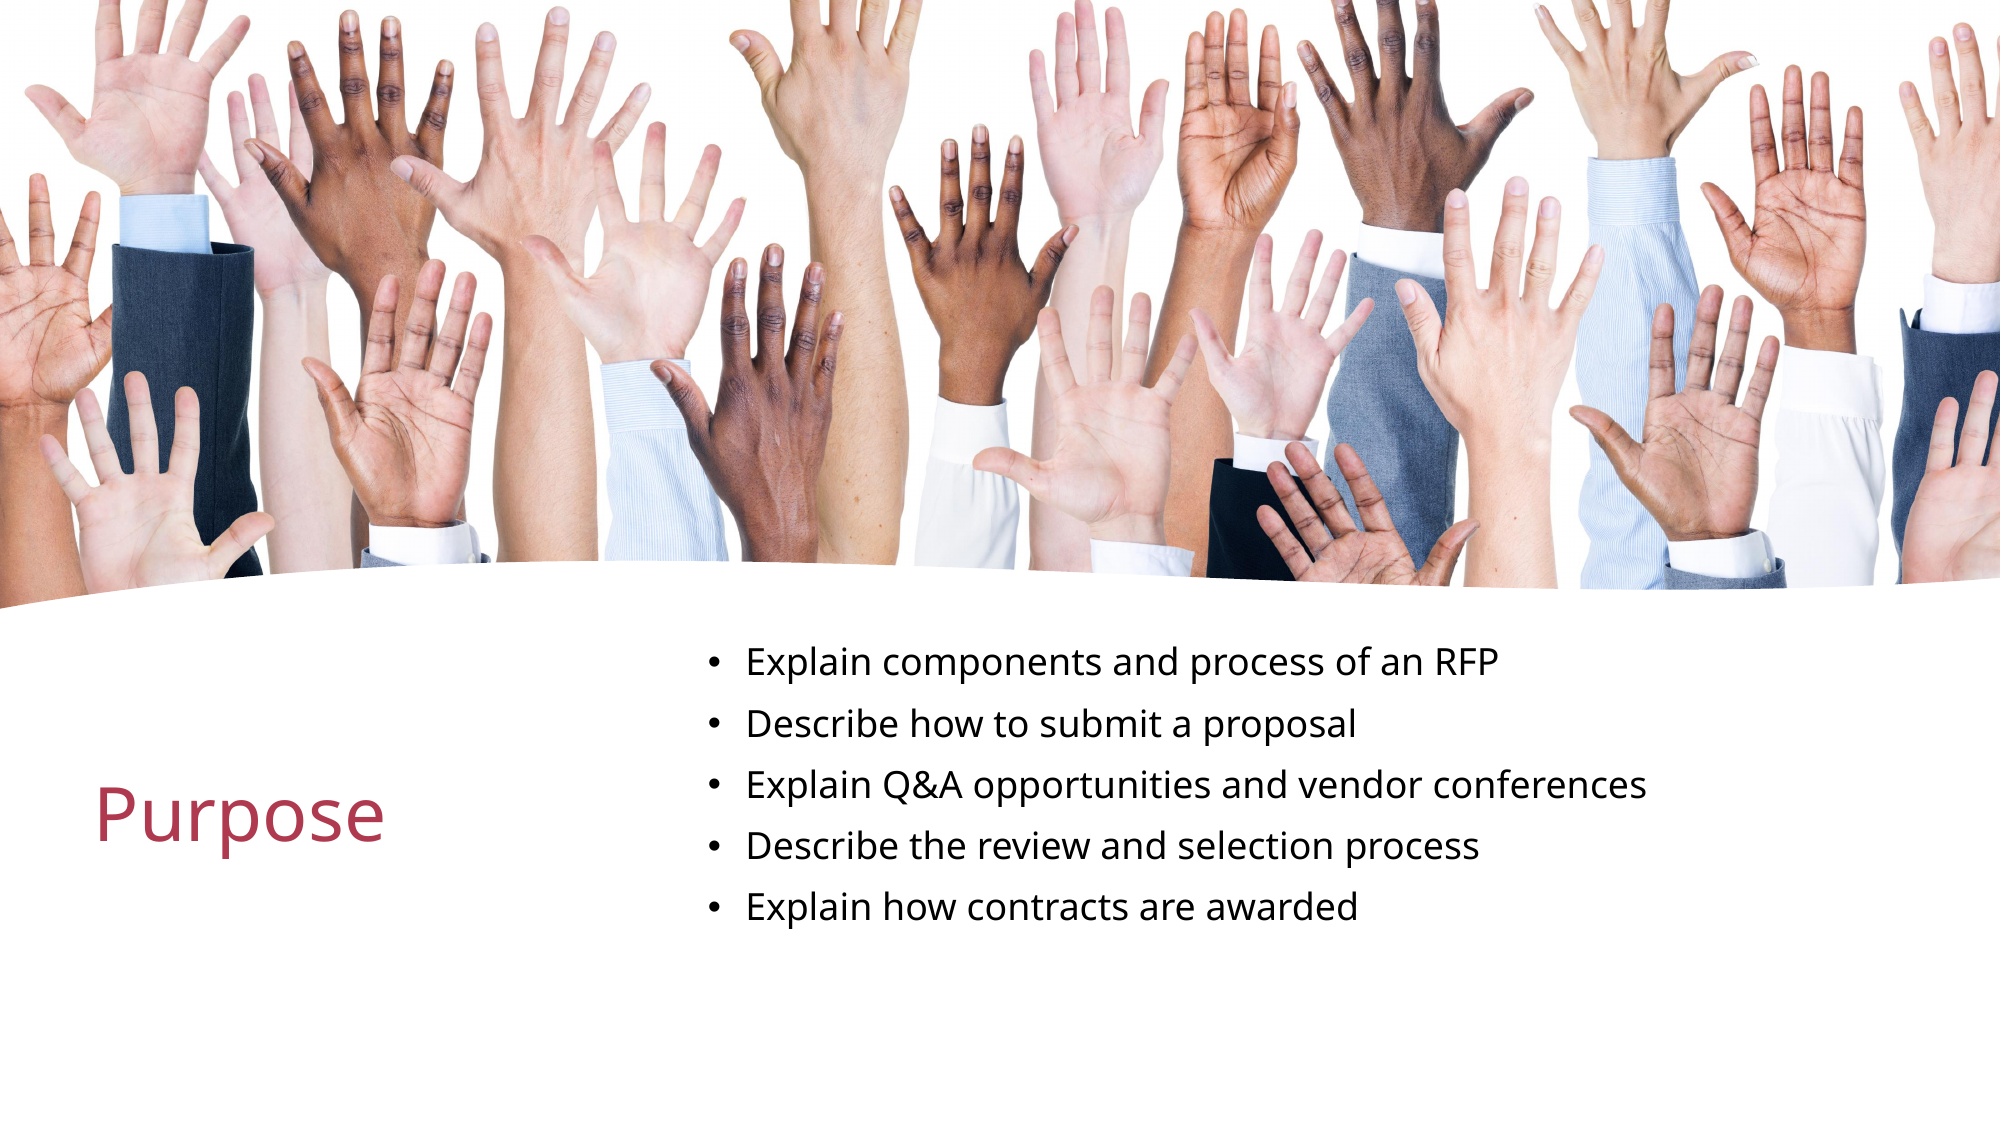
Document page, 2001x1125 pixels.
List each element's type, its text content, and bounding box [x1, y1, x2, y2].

picture [0, 0, 2000, 609]
title Purpose [78, 615, 619, 1018]
list Explain components and process of an RFP Describe how to submit a proposal Explain Q&A opportunities and vendor conferences Describe the review and selection process Explain how contracts are awarded [692, 615, 1921, 1018]
